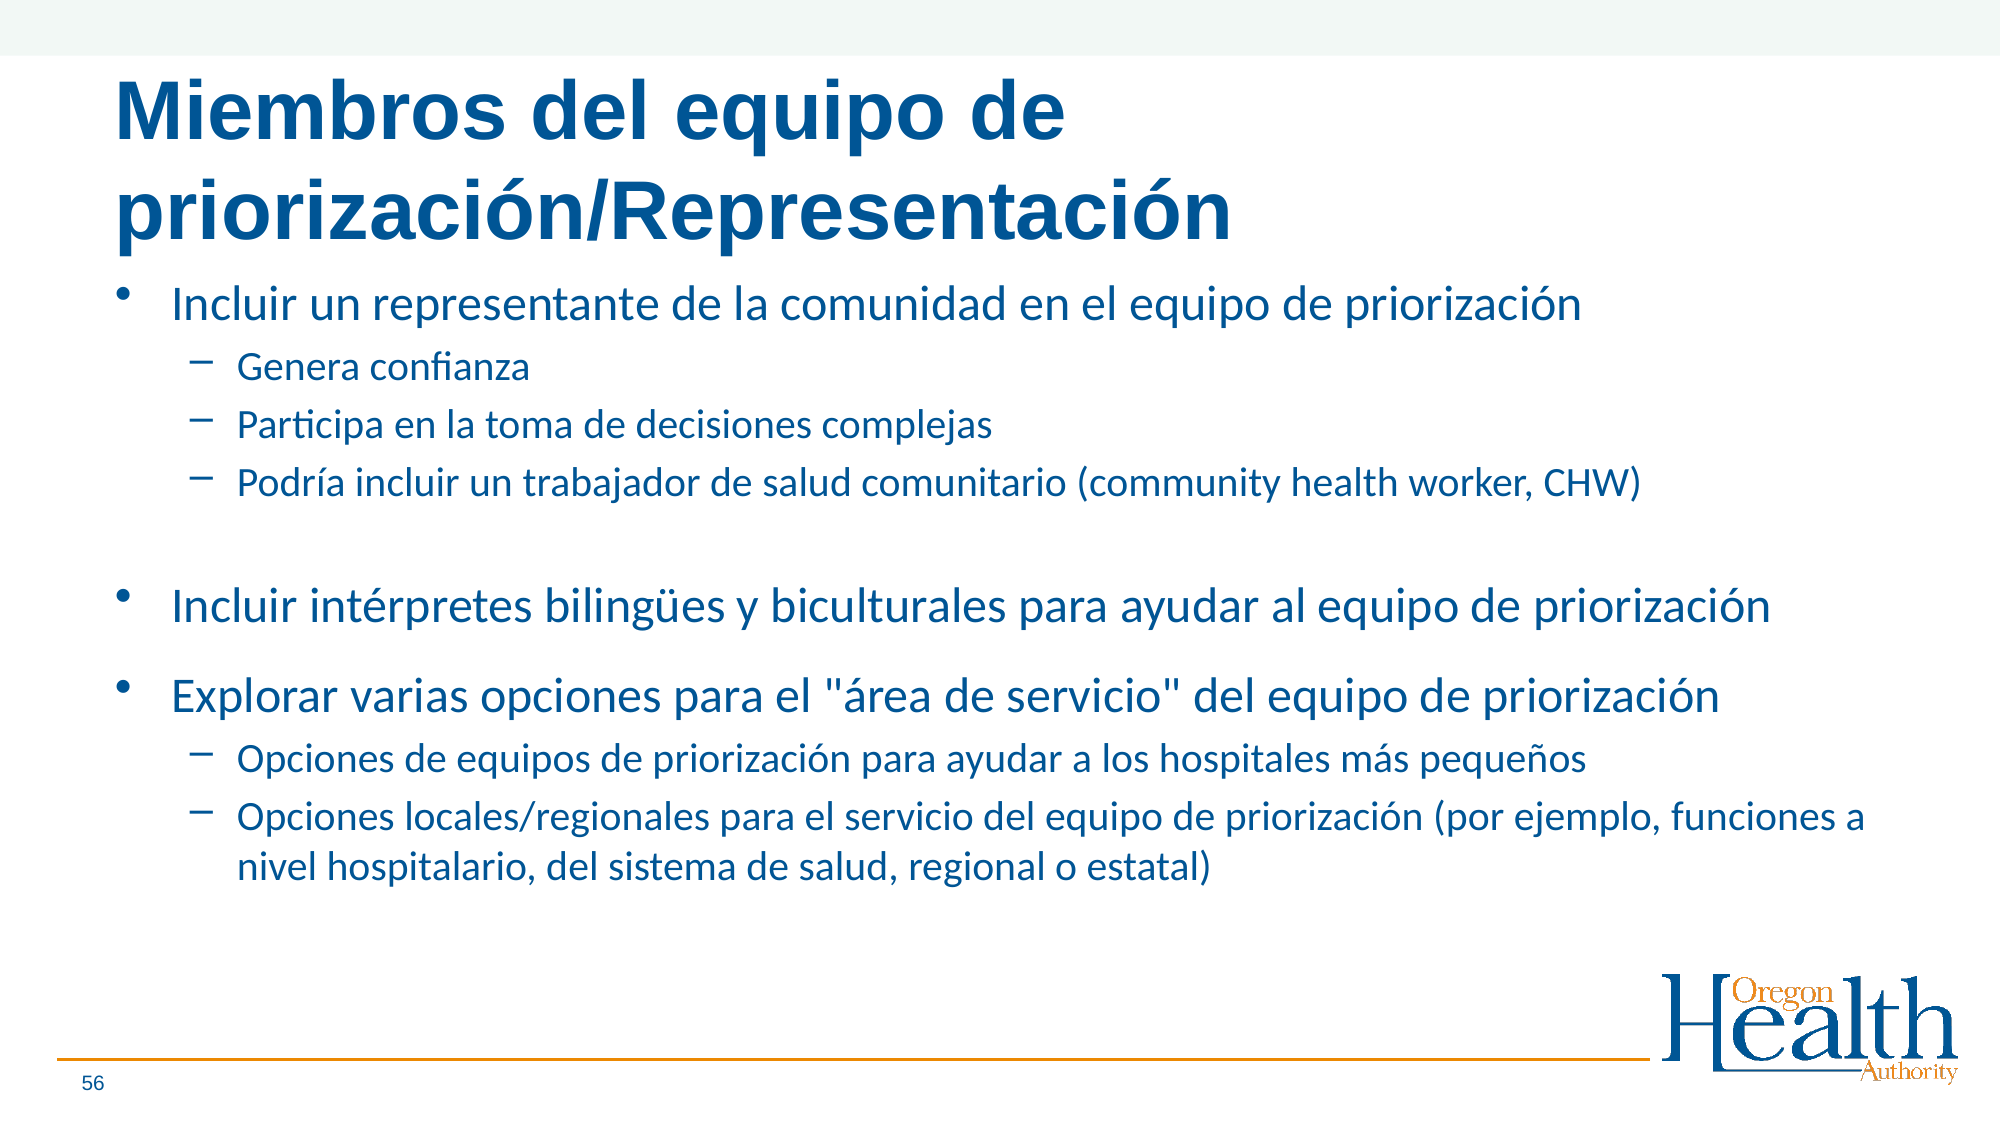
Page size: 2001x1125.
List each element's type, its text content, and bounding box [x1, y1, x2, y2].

slide_number 56 [66, 1062, 534, 1104]
picture [1662, 974, 1958, 1085]
title Miembros del equipo de priorización/Representación [99, 62, 1900, 250]
list Incluir un representante de la comunidad en el equipo de priorización Genera confianza Participa en la toma de decisiones complejas Podría incluir un trabajador de salud comunitario (community health worker, CHW) Incluir intérpretes bilingües y biculturales para ayudar al equipo de priorización Explorar varias opciones para el "área de servicio" del equipo de priorización Opciones de equipos de priorización para ayudar a los hospitales más pequeños Opciones locales/regionales para el servicio del equipo de priorización (por ejemplo, funciones a nivel hospitalario, del sistema de salud, regional o estatal) [99, 262, 1900, 938]
